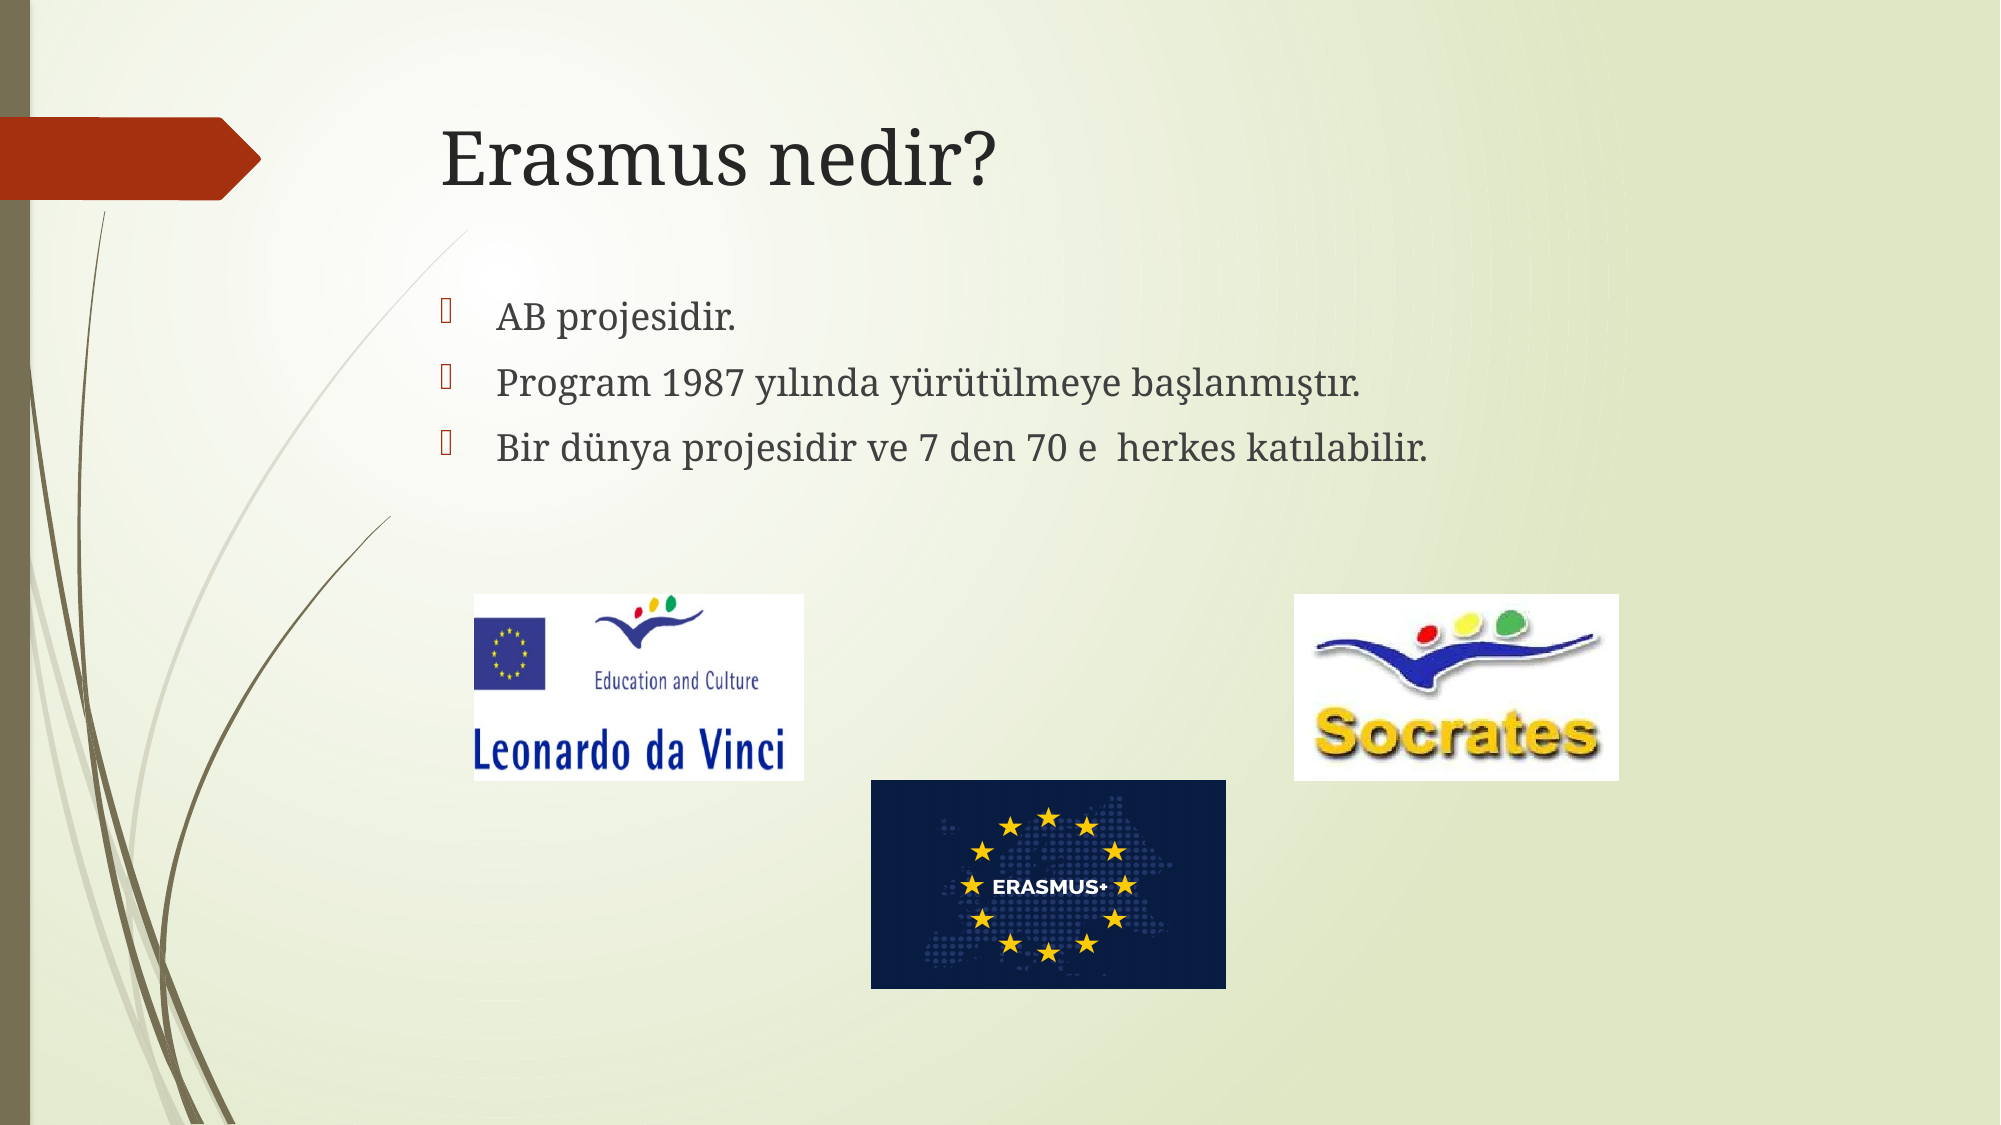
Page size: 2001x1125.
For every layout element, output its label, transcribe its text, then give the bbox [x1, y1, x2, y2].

picture [871, 780, 1227, 990]
picture [473, 594, 804, 782]
list AB projesidir. Program 1987 yılında yürütülmeye başlanmıştır. Bir dünya projesidir ve 7 den 70 e herkes katılabilir. [424, 285, 1888, 905]
picture [1294, 594, 1619, 782]
title Erasmus nedir? [425, 102, 1888, 285]
